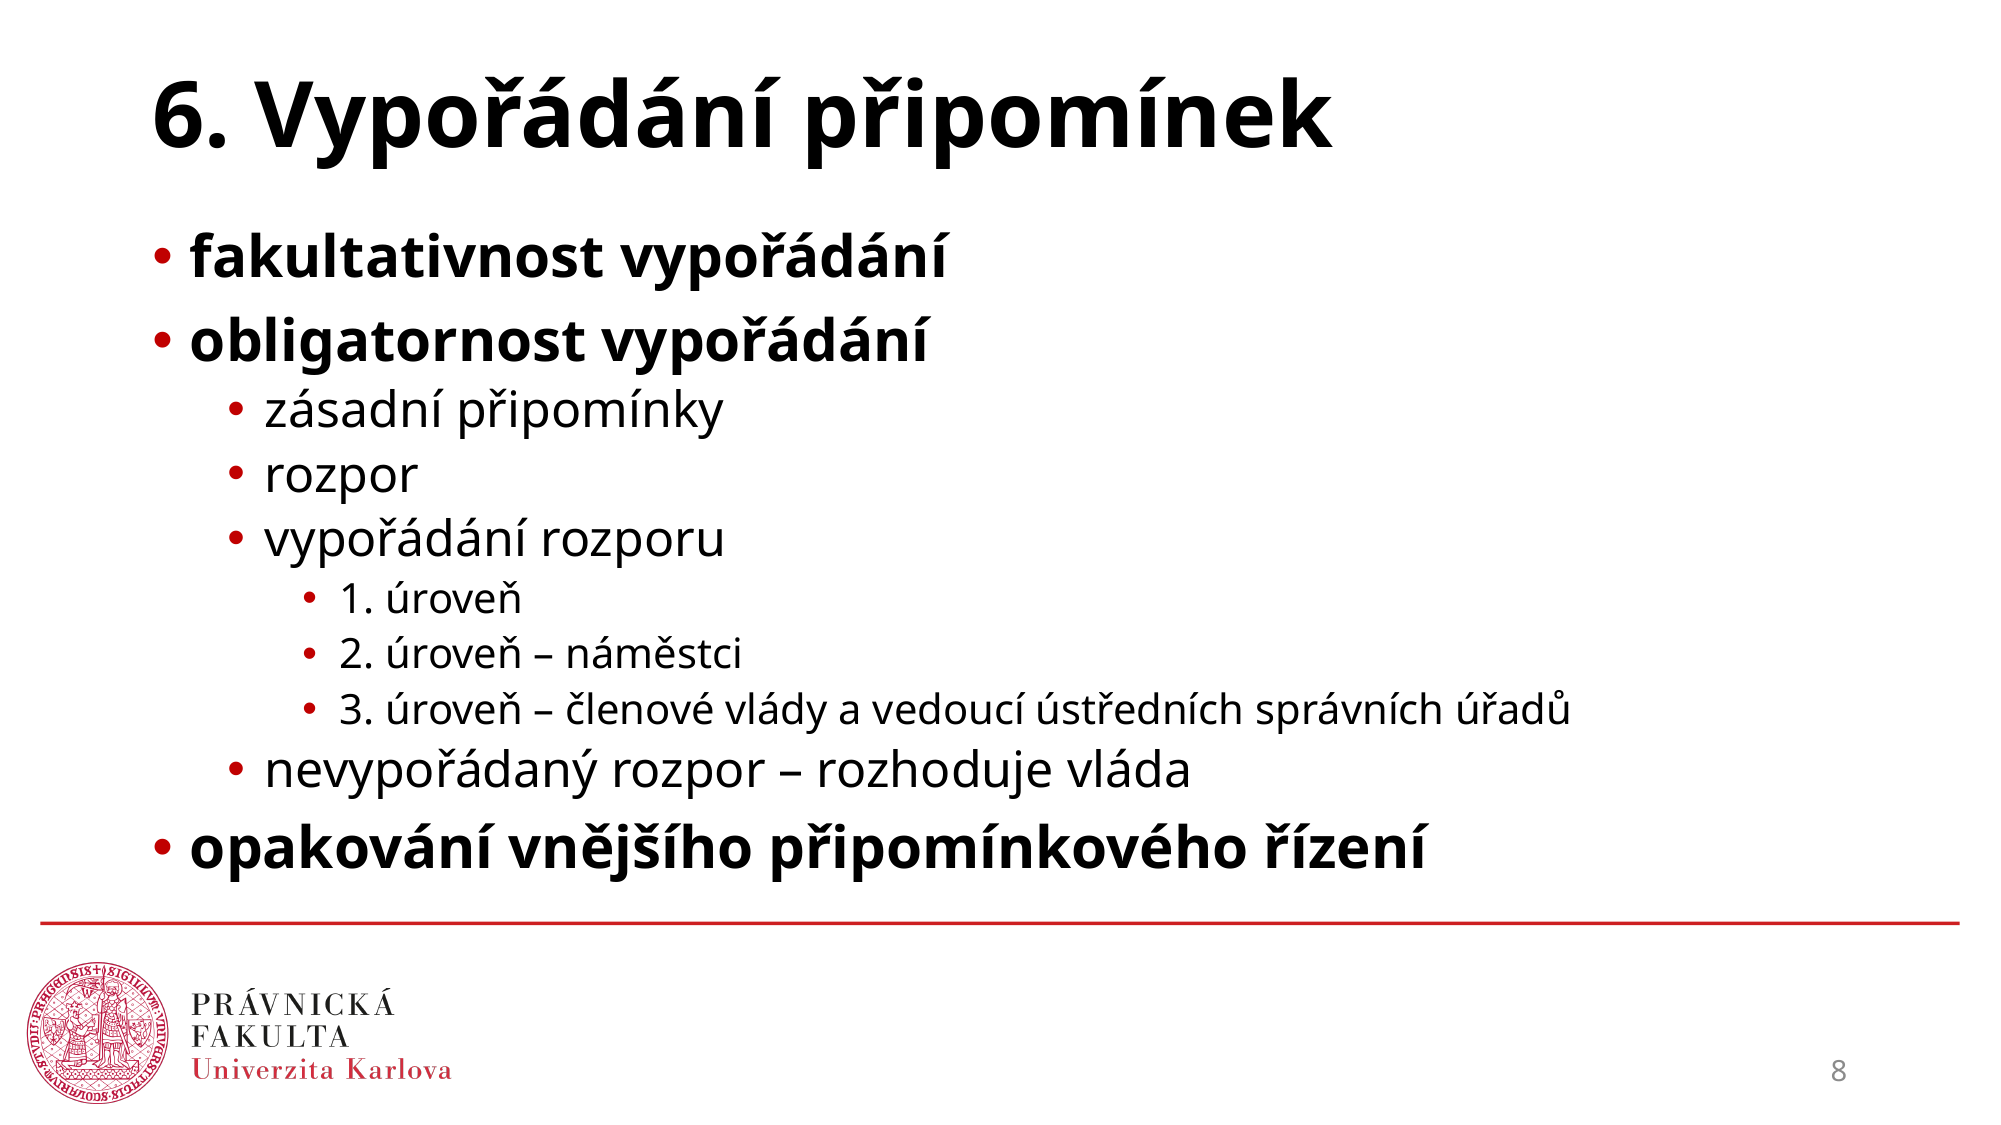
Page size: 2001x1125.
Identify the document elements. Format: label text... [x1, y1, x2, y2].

title 6. Vypořádání připomínek [137, 2, 1863, 220]
list fakultativnost vypořádání obligatornost vypořádání zásadní připomínky rozpor vypořádání rozporu 1. úroveň 2. úroveň – náměstci 3. úroveň – členové vlády a vedoucí ústředních správních úřadů nevypořádaný rozpor – rozhoduje vláda opakování vnějšího připomínkového řízení [137, 220, 1863, 905]
picture [26, 962, 452, 1104]
slide_number 8 [1412, 1042, 1863, 1103]
